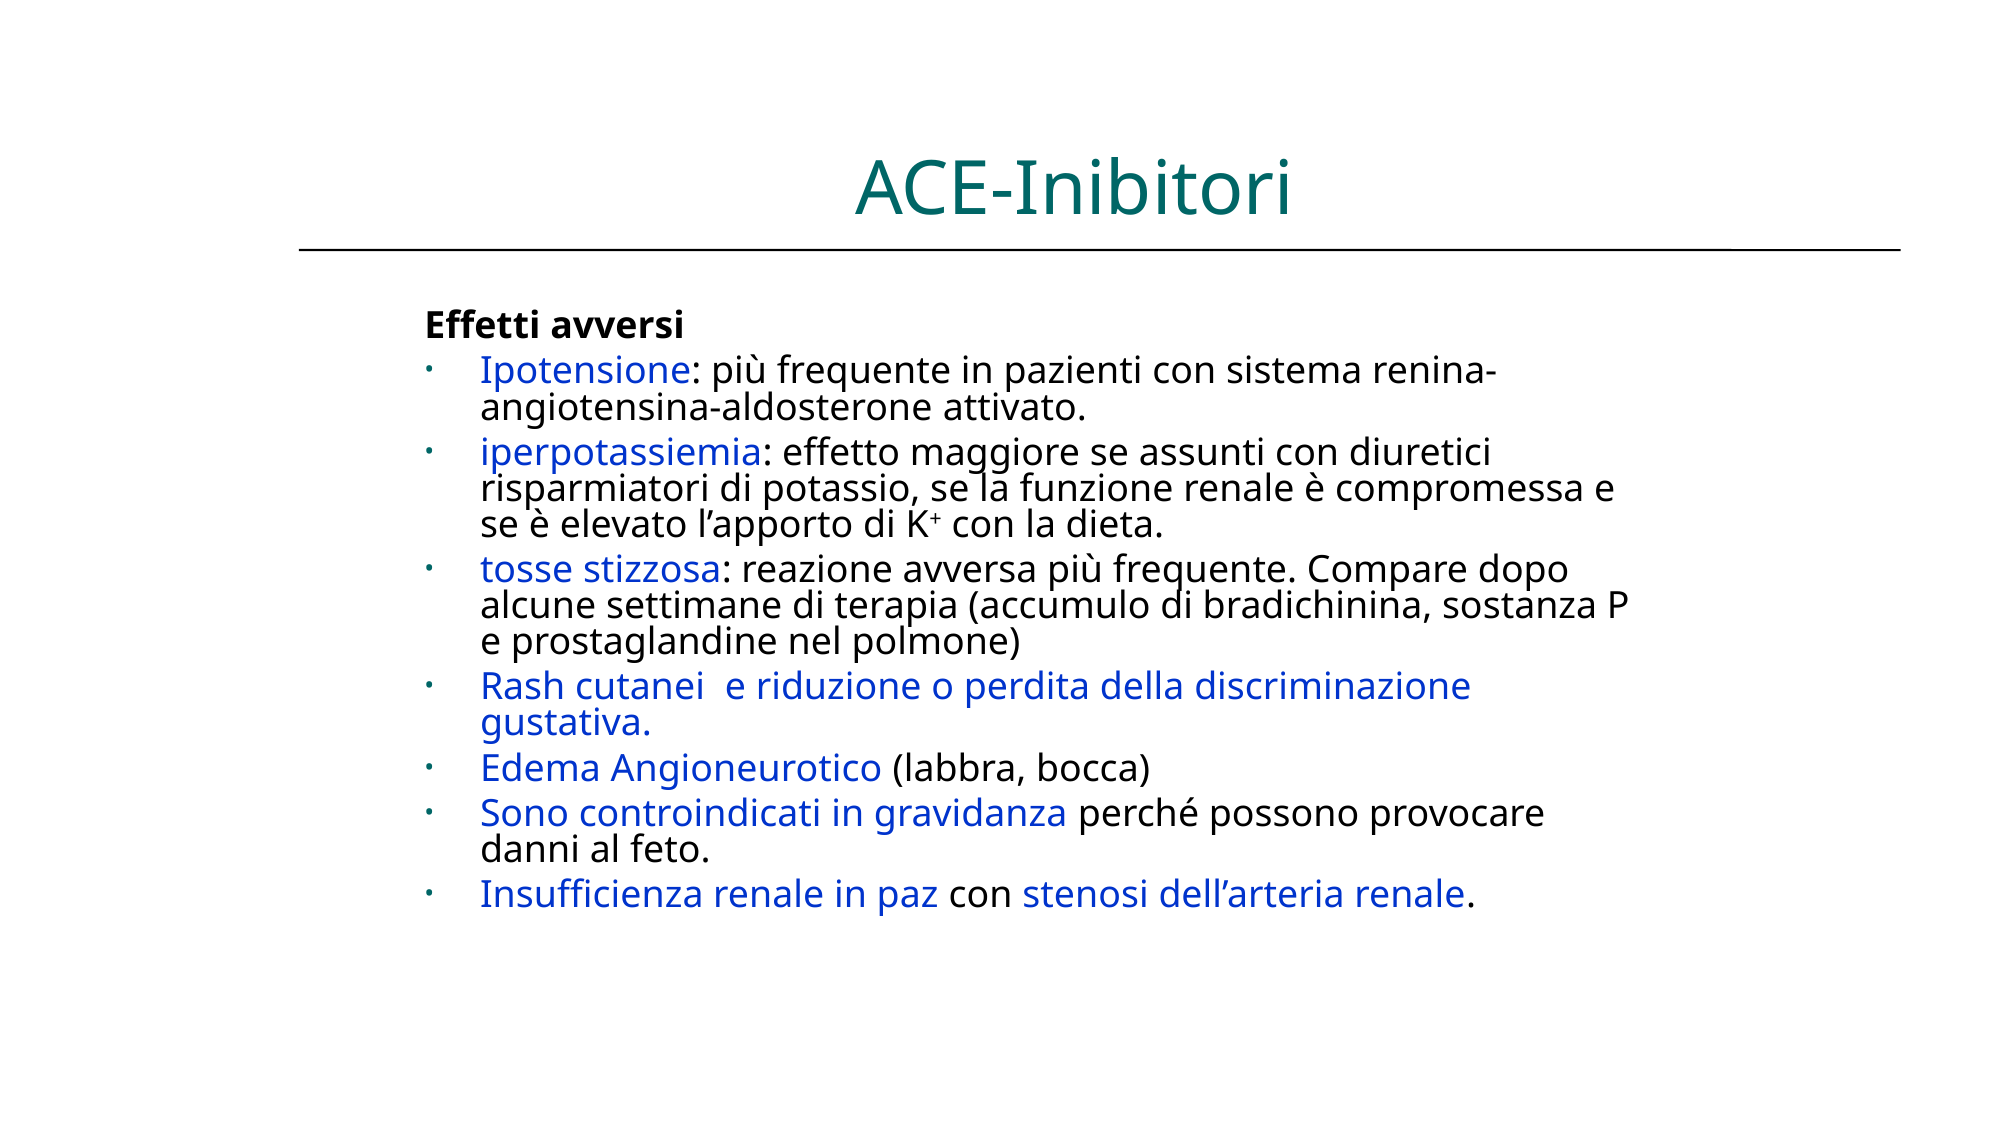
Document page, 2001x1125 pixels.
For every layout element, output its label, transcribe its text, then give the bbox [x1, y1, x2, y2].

text_box ACE-Inibitori [474, 49, 1675, 237]
text_box Effetti avversi Ipotensione: più frequente in pazienti con sistema renina-angiotensina-aldosterone attivato. iperpotassiemia: effetto maggiore se assunti con diuretici risparmiatori di potassio, se la funzione renale è compromessa e se è elevato l’apporto di K+ con la dieta. tosse stizzosa: reazione avversa più frequente. Compare dopo alcune settimane di terapia (accumulo di bradichinina, sostanza P e prostaglandine nel polmone) Rash cutanei e riduzione o perdita della discriminazione gustativa. Edema Angioneurotico (labbra, bocca) Sono controindicati in gravidanza perché possono provocare danni al feto. Insufficienza renale in paz con stenosi dell’arteria renale. [409, 302, 1656, 978]
